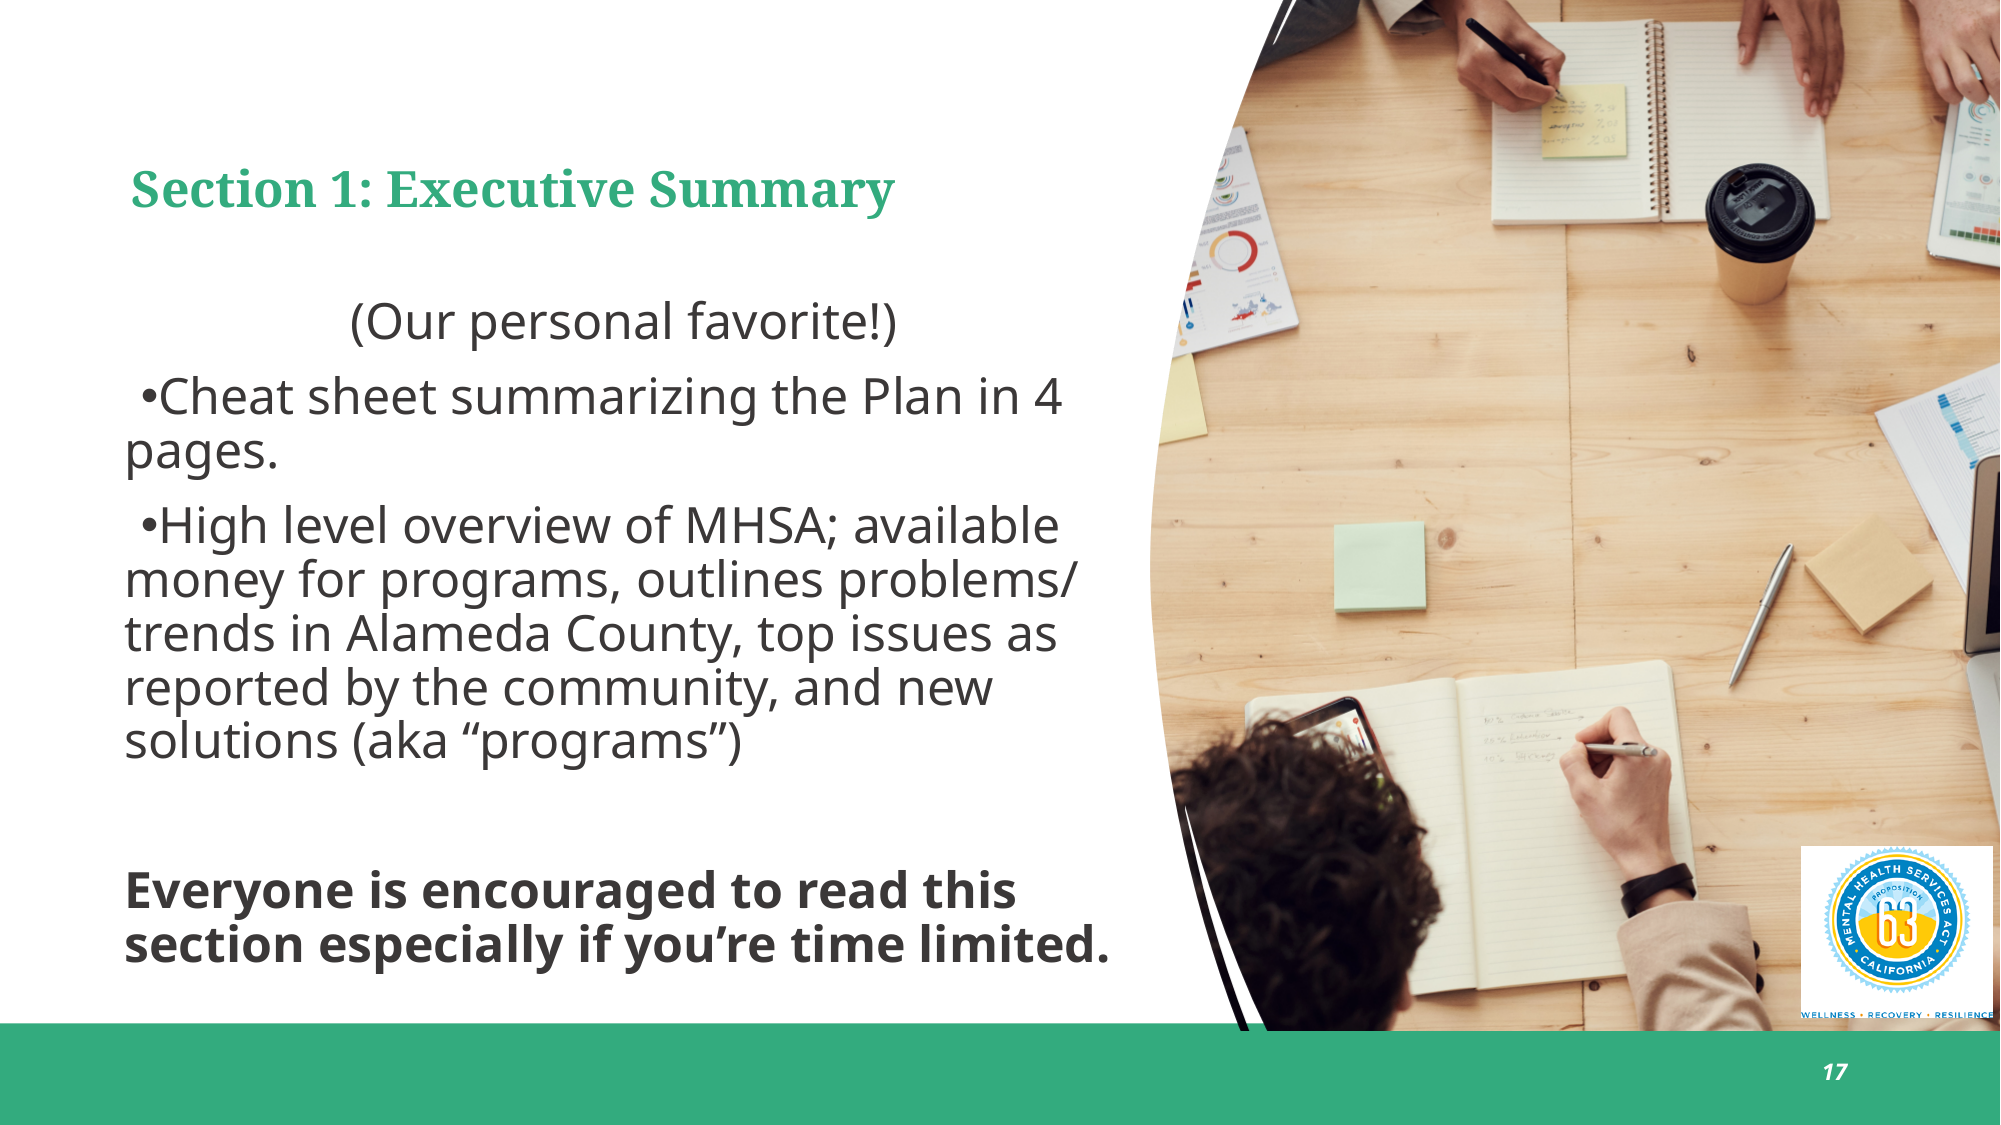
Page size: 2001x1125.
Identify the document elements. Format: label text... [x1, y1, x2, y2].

title Section 1: Executive Summary [116, 120, 1150, 263]
picture [1150, 0, 2000, 1031]
slide_number 17 [1412, 1042, 1863, 1103]
list (Our personal favorite!) Cheat sheet summarizing the Plan in 4 pages. High level overview of MHSA; available money for programs, outlines problems/ trends in Alameda County, top issues as reported by the community, and new solutions (aka “programs”) Everyone is encouraged to read this section especially if you’re time limited. [69, 288, 1150, 879]
